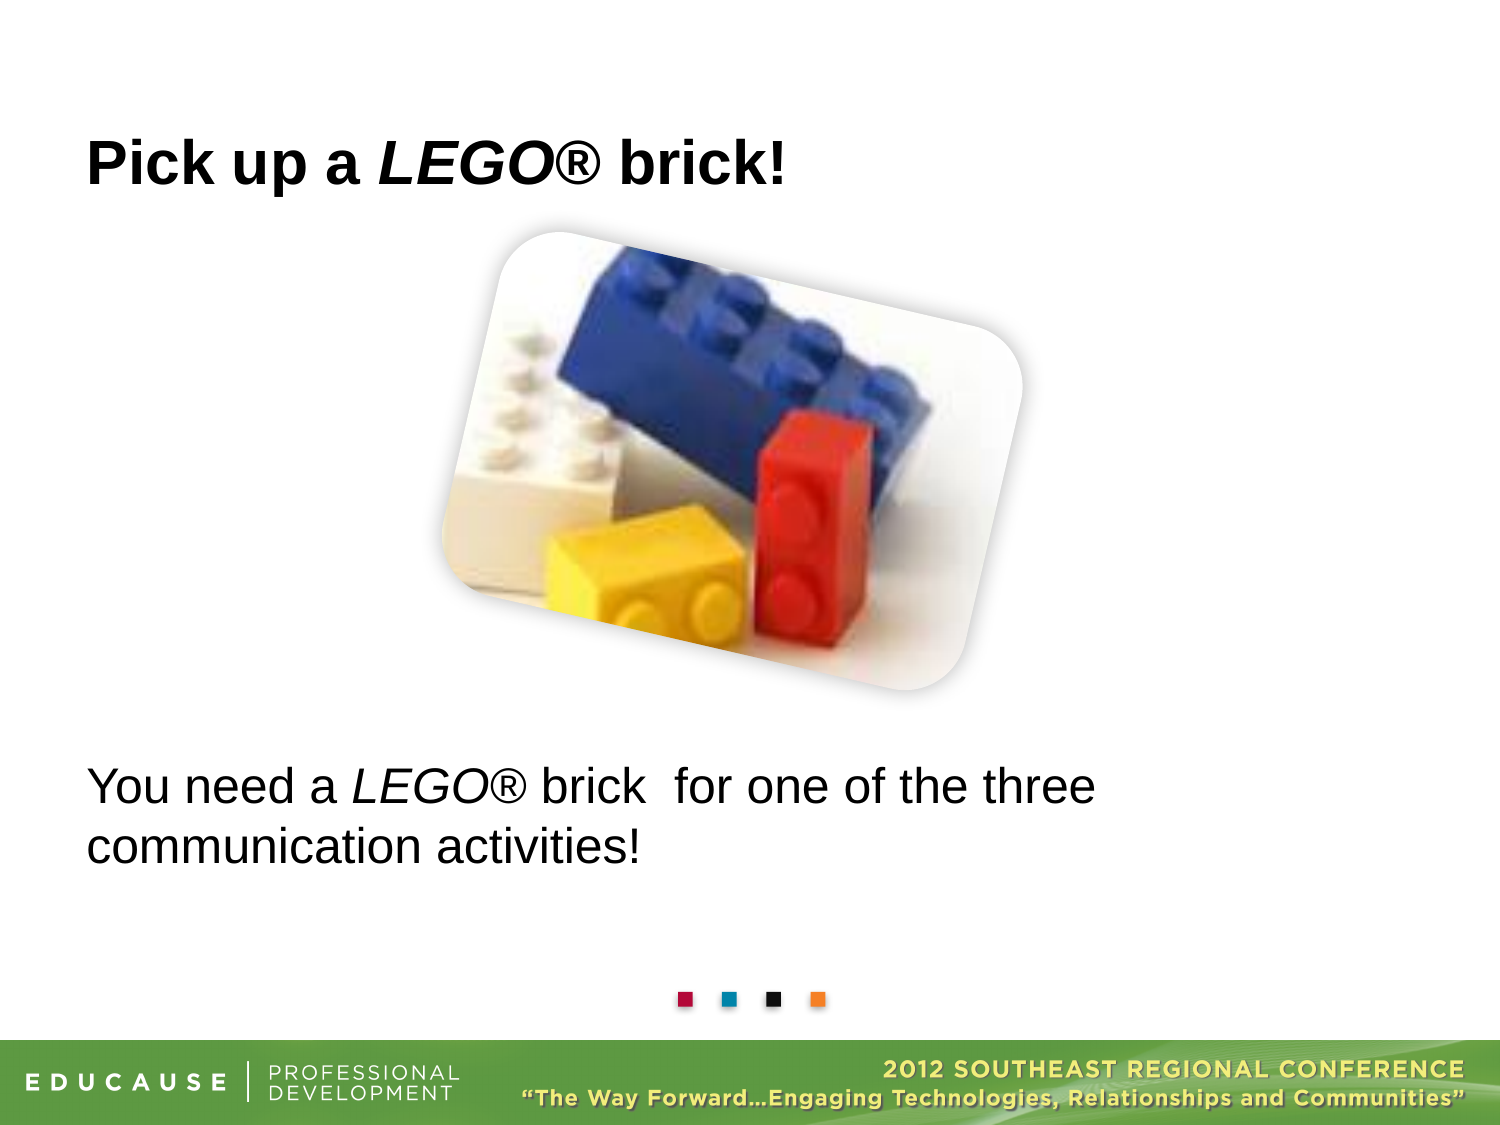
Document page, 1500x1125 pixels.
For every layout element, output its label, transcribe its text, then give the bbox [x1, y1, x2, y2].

text_box You need a LEGO® brick for one of the three communication activities! [71, 746, 1429, 882]
picture [0, 1040, 1500, 1125]
text_box Pick up a LEGO® brick! [71, 68, 1429, 250]
picture [441, 232, 1023, 691]
